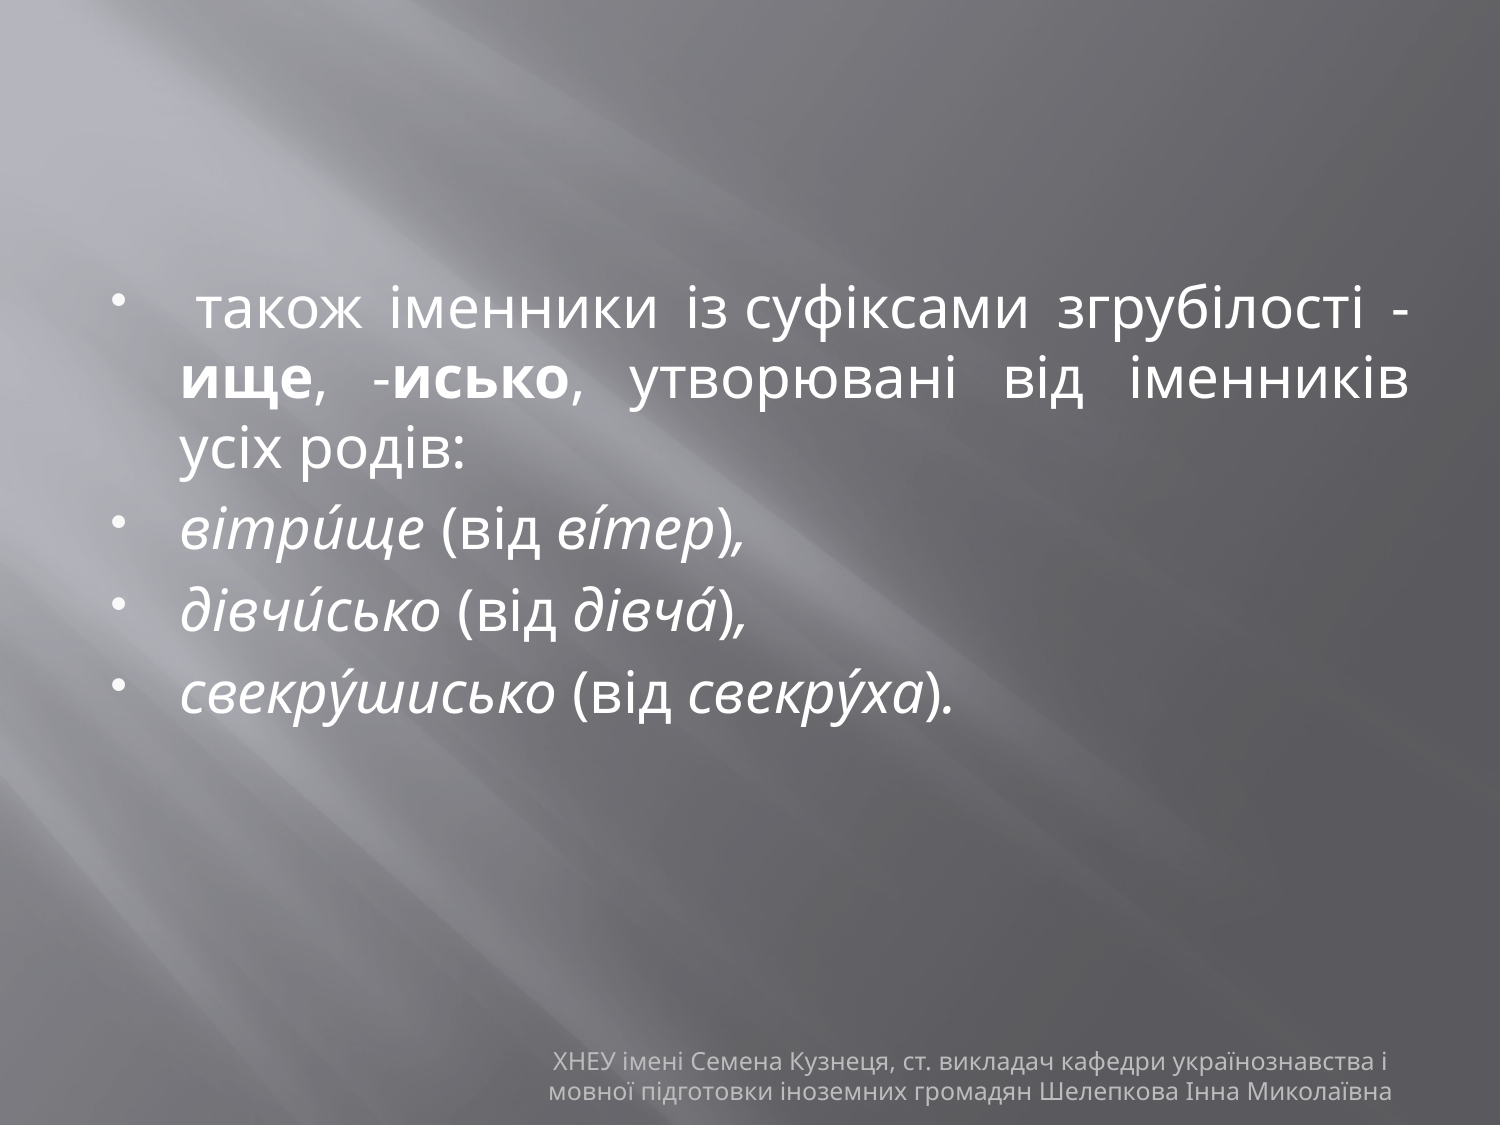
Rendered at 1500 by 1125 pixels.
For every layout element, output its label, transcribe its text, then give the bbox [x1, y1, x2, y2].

footer ХНЕУ імені Семена Кузнеця, ст. викладач кафедри українознавства і мовної підготовки іноземних громадян Шелепкова Інна Миколаївна [512, 1052, 1430, 1113]
list також іменники із суфіксами згрубілості -ище, -исько, утворювані від іменників усіх родів: вітри́ще (від ві́тер), дівчи́сько (від дівча́), свекру́шисько (від свекру́ха). [75, 262, 1425, 1035]
